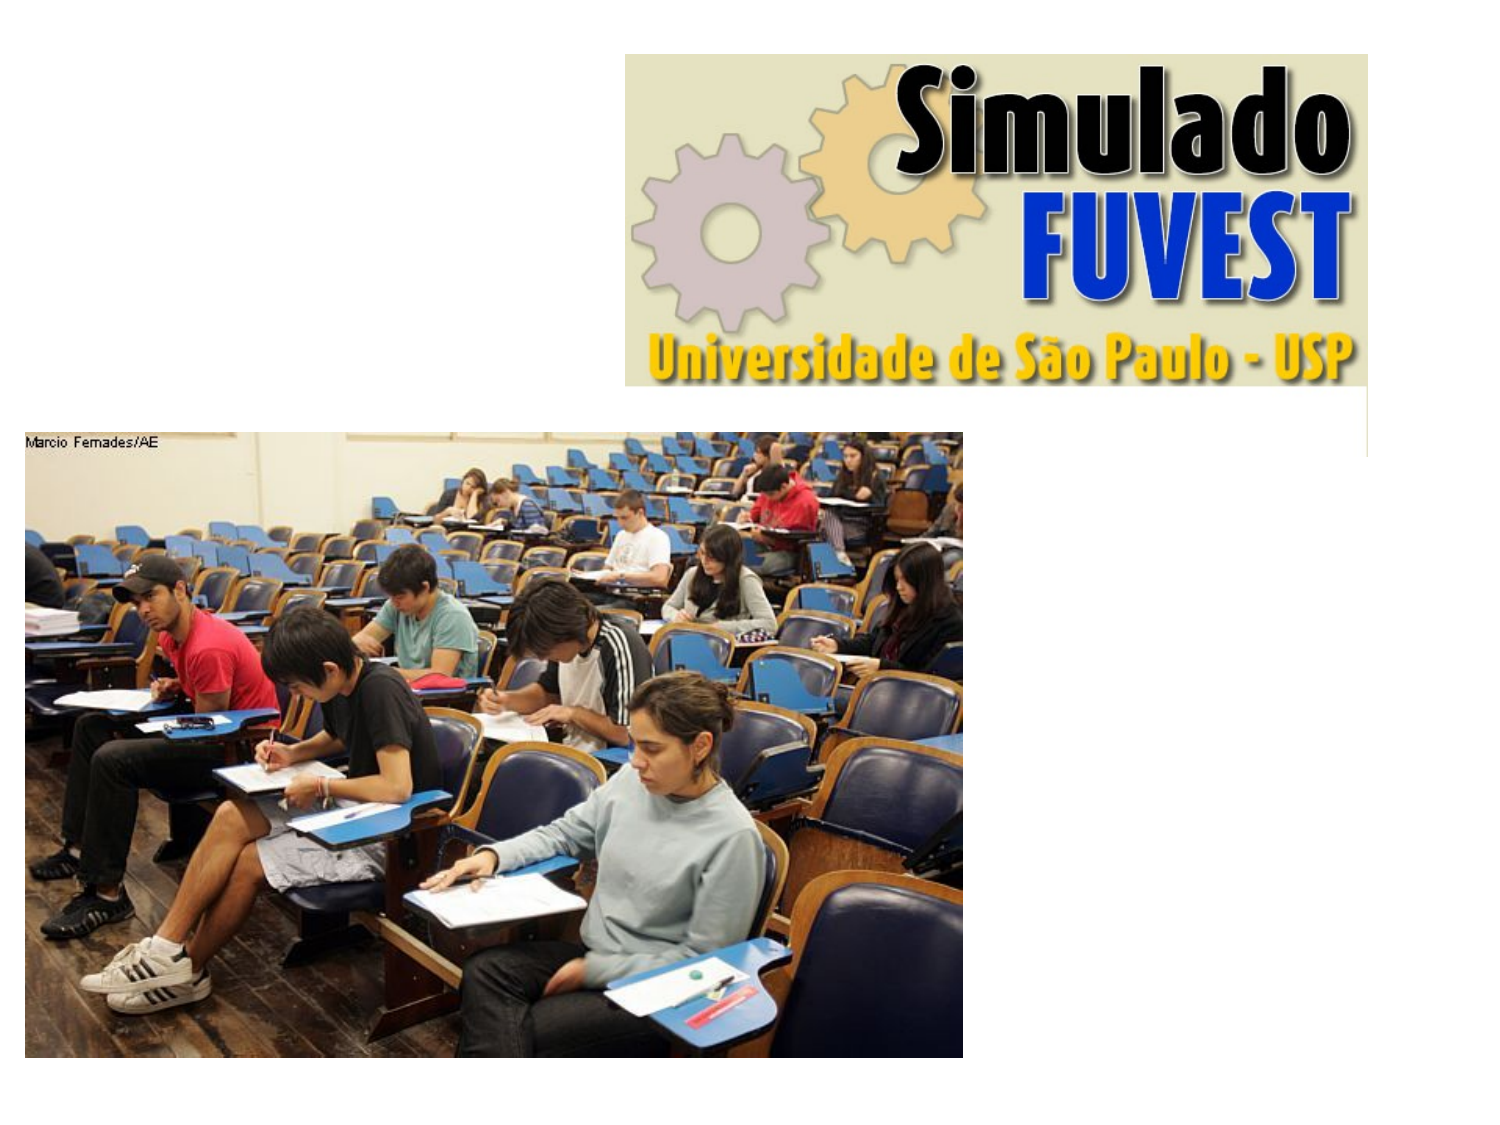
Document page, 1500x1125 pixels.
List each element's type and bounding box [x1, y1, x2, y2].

picture [25, 54, 1368, 1058]
